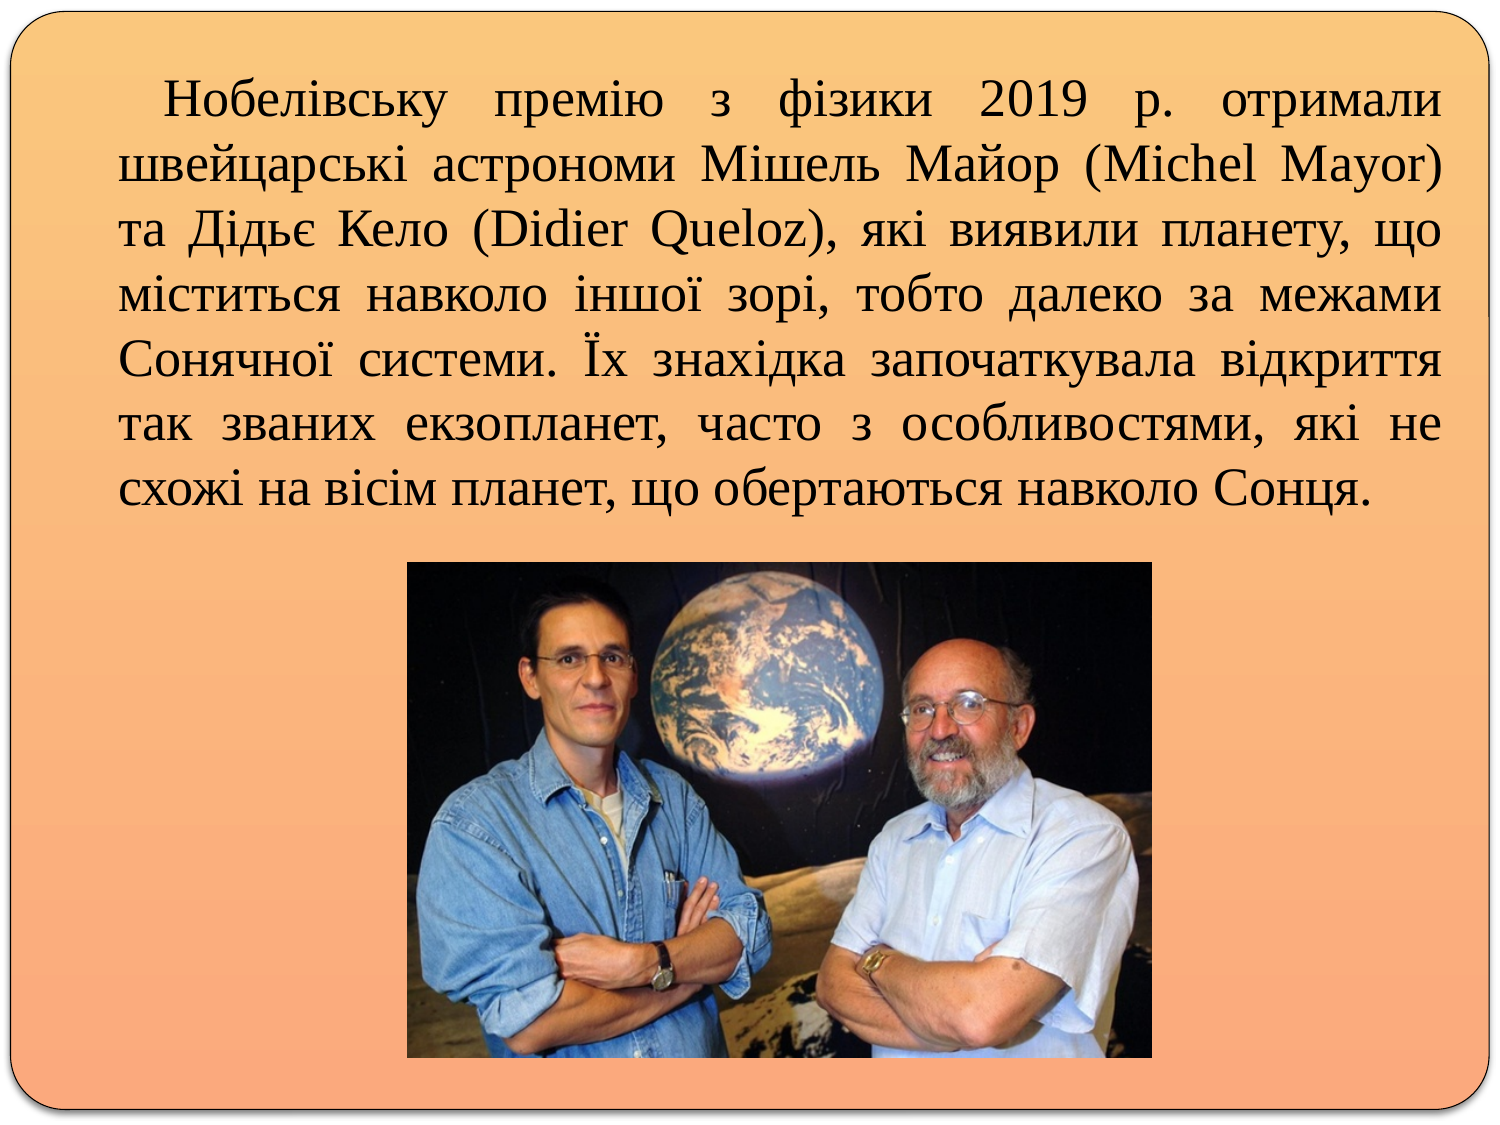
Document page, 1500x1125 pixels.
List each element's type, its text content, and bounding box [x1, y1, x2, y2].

picture [407, 562, 1152, 1059]
list Нобелівську премію з фізики 2019 р. отримали швейцарські астрономи Мішель Майор (Michel Mayor) та Дідьє Кело (Didier Queloz), які виявили планету, що міститься навколо іншої зорі, тобто далеко за межами Сонячної системи. Їх знахідка започаткувала відкриття так званих екзопланет, часто з особливостями, які не схожі на вісім планет, що обертаються навколо Сонця. [29, 54, 1459, 805]
